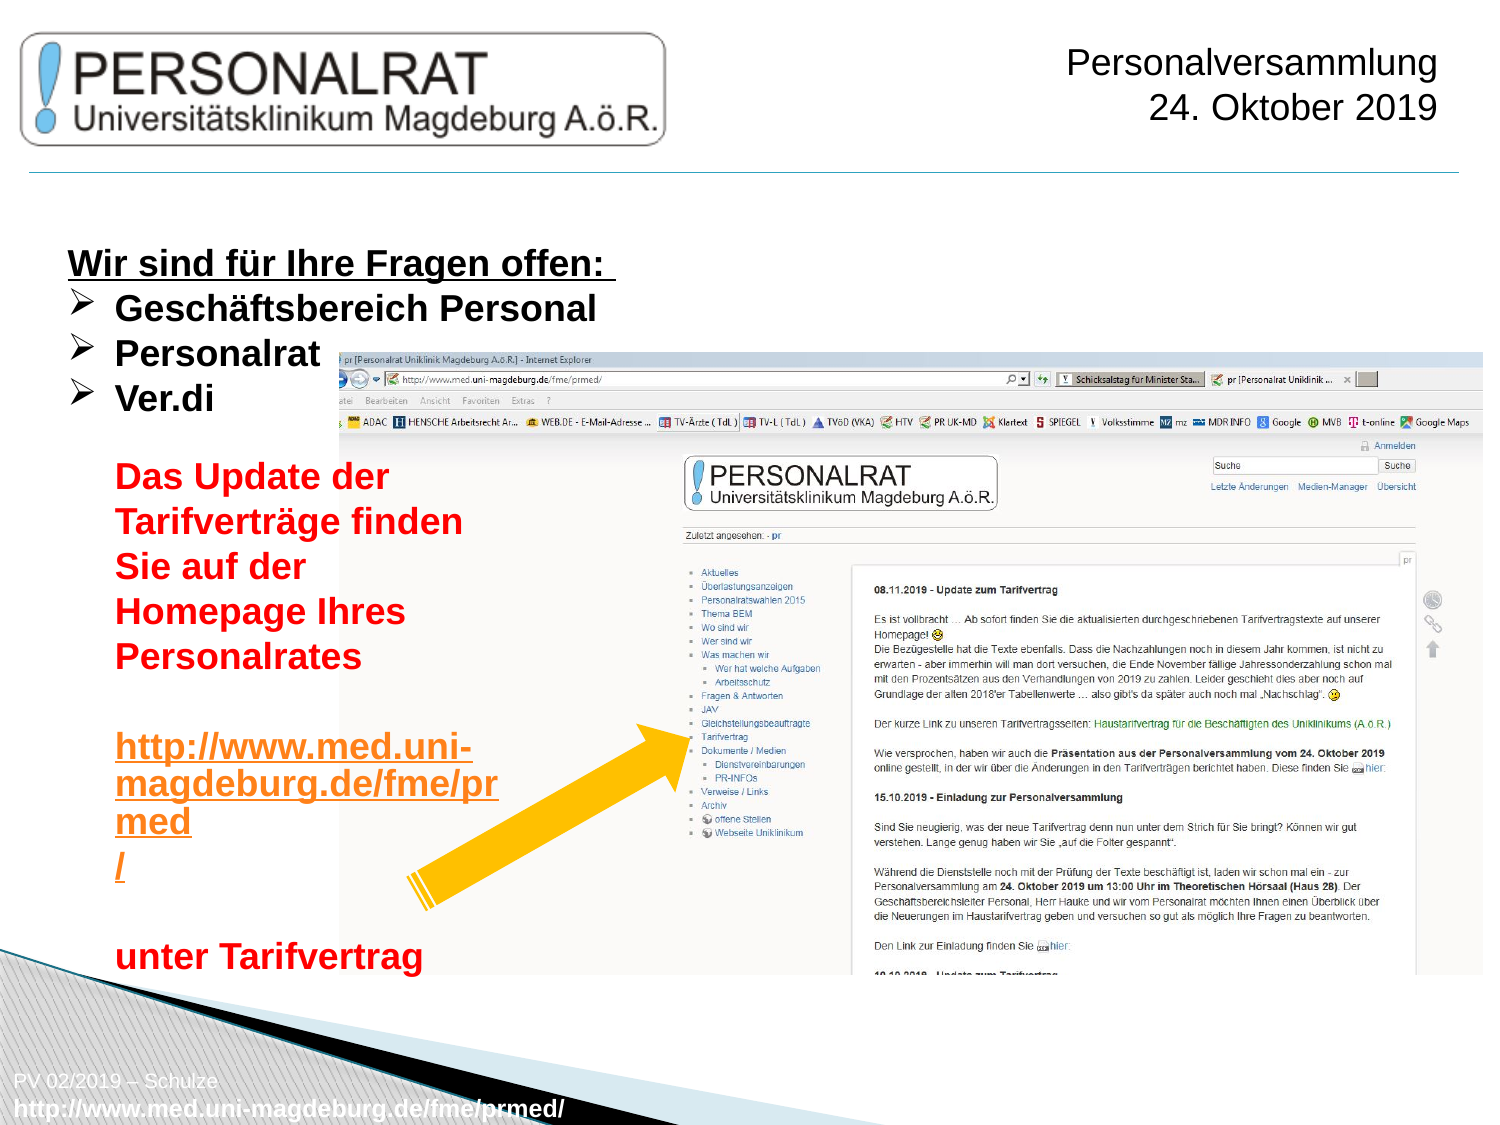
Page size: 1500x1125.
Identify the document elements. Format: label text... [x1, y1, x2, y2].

text_box Wir sind für Ihre Fragen offen: Geschäftsbereich Personal Personalrat Ver.di [53, 231, 1453, 427]
text_box PV 02/2019 – Schulze http://www.med.uni-magdeburg.de/fme/prmed/ [0, 1060, 581, 1125]
picture [17, 30, 668, 149]
picture [338, 351, 1484, 975]
text_box Personalversammlung 24. Oktober 2019 [844, 30, 1453, 136]
text_box Das Update der Tarifverträge finden Sie auf der Homepage Ihres Personalrates http://www.med.uni-magdeburg.de/fme/prmed/ unter Tarifvertrag [100, 444, 333, 955]
